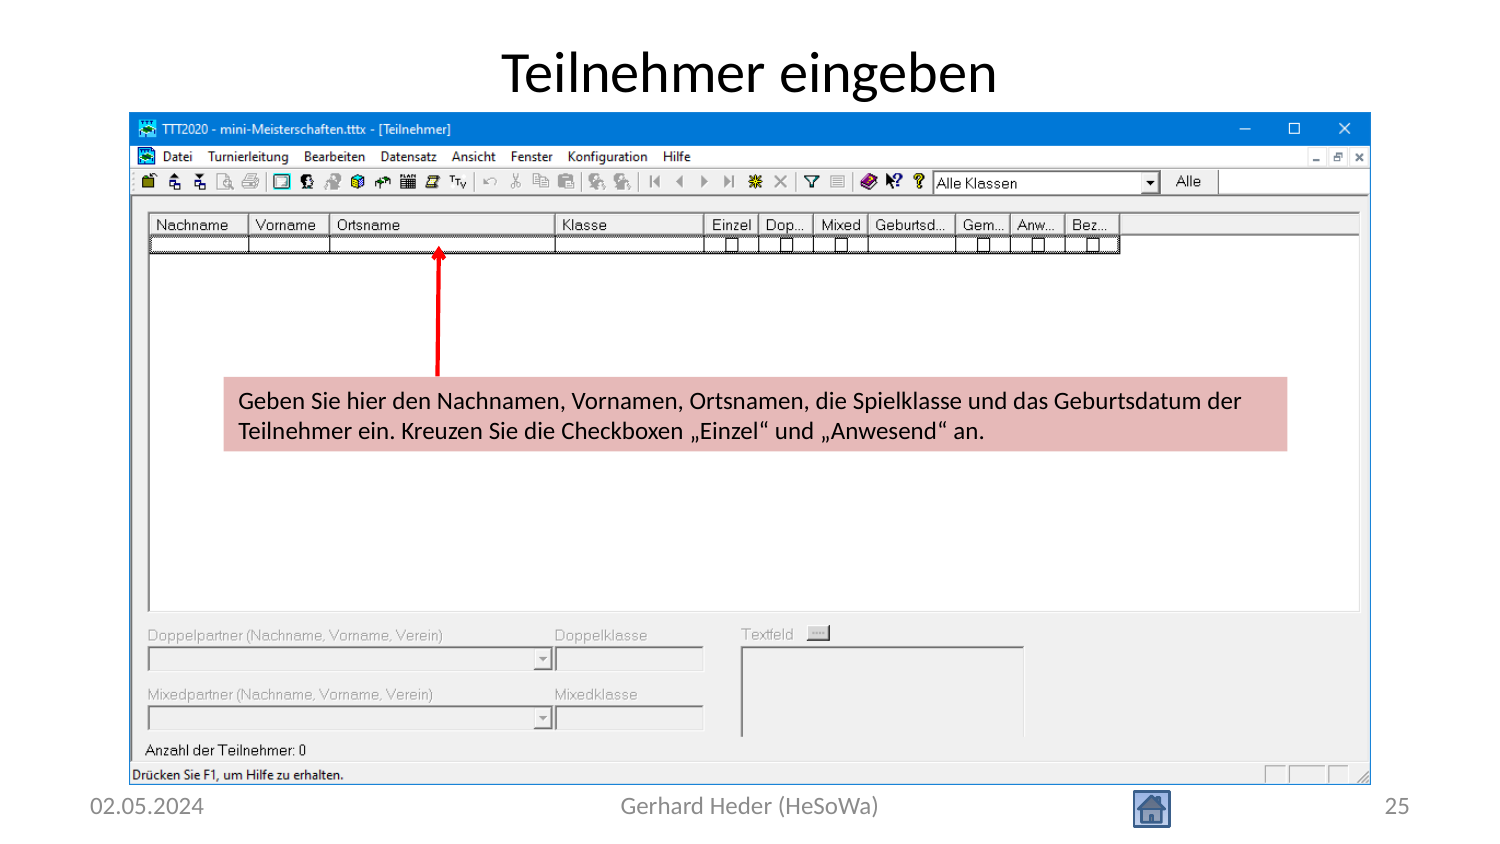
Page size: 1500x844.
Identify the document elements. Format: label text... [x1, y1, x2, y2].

title Teilnehmer eingeben [74, 33, 1426, 106]
picture [129, 111, 1371, 785]
slide_number 25 [1074, 782, 1425, 827]
footer Gerhard Heder (HeSoWa) [512, 794, 988, 827]
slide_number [75, 782, 425, 827]
